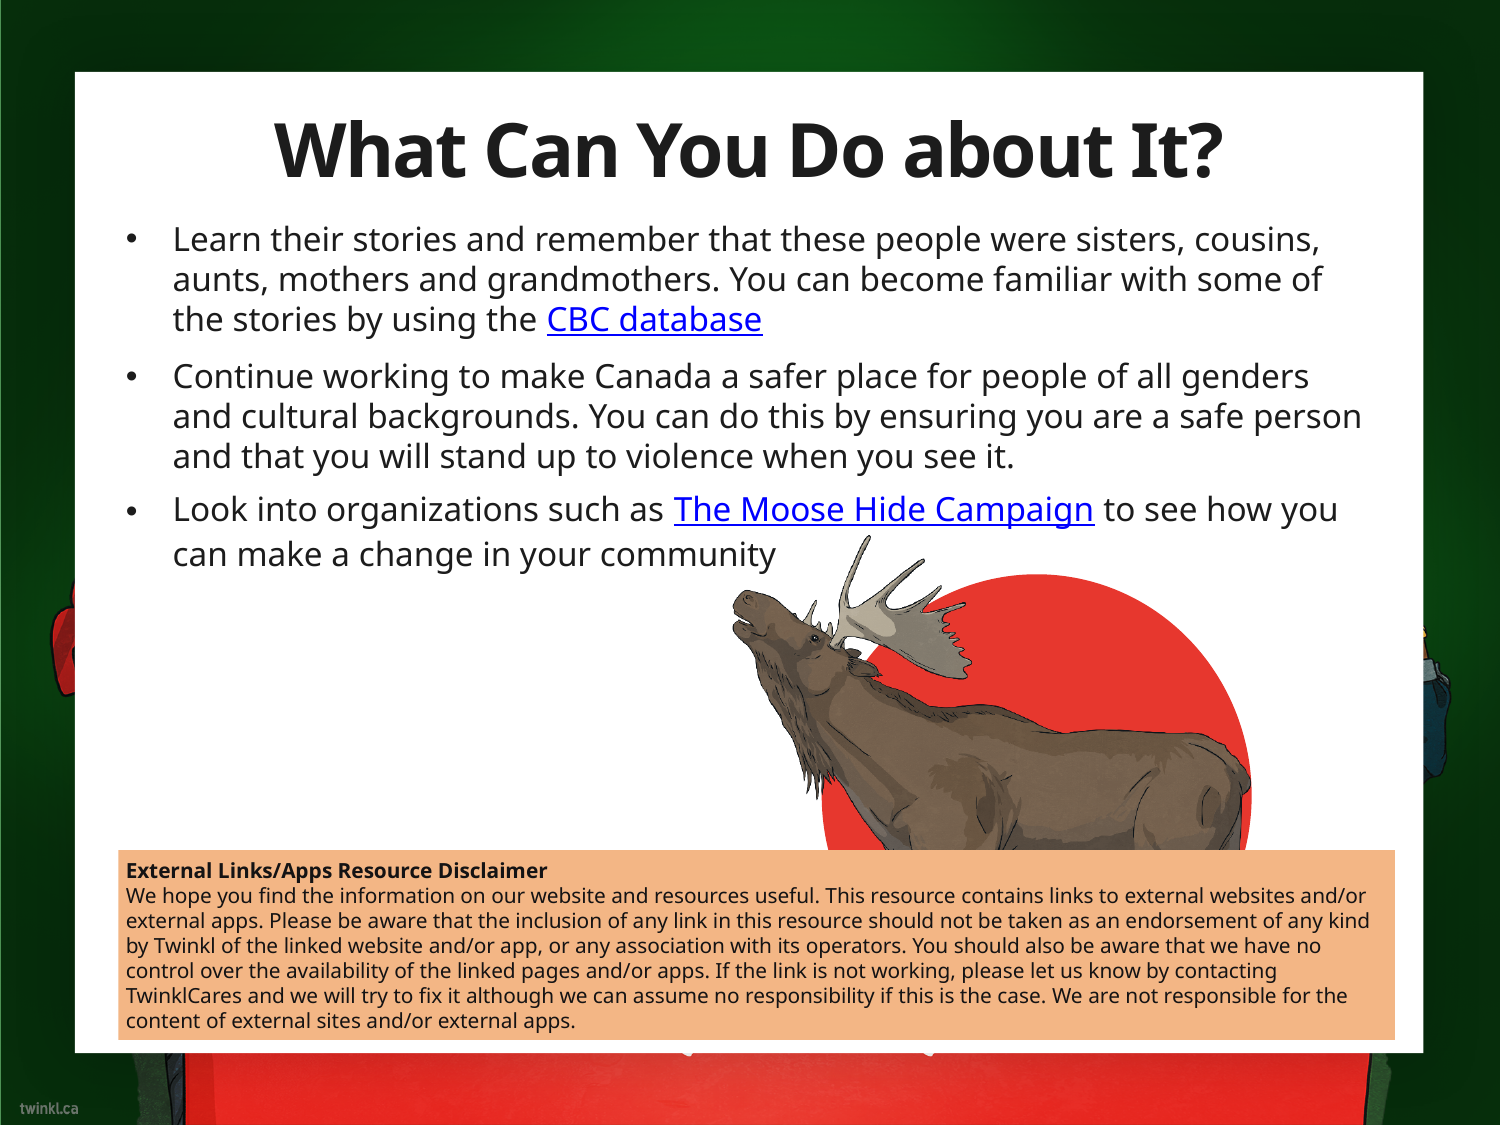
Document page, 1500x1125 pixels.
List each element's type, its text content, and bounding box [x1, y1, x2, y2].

title What Can You Do about It? [79, 75, 1420, 231]
picture [0, 0, 1500, 1125]
text_box Learn their stories and remember that these people were sisters, cousins, aunts, mothers and grandmothers. You can become familiar with some of the stories by using the CBC database Continue working to make Canada a safer place for people of all genders and cultural backgrounds. You can do this by ensuring you are a safe person and that you will stand up to violence when you see it. Look into organizations such as The Moose Hide Campaign to see how you can make a change in your community [118, 210, 1383, 581]
text_box External Links/Apps Resource Disclaimer We hope you find the information on our website and resources useful. This resource contains links to external websites and/or external apps. Please be aware that the inclusion of any link in this resource should not be taken as an endorsement of any kind by Twinkl of the linked website and/or app, or any association with its operators. You should also be aware that we have no control over the availability of the linked pages and/or apps. If the link is not working, please let us know by contacting TwinklCares and we will try to fix it although we can assume no responsibility if this is the case. We are not responsible for the content of external sites and/or external apps. [118, 850, 1395, 1040]
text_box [732, 535, 1281, 1017]
